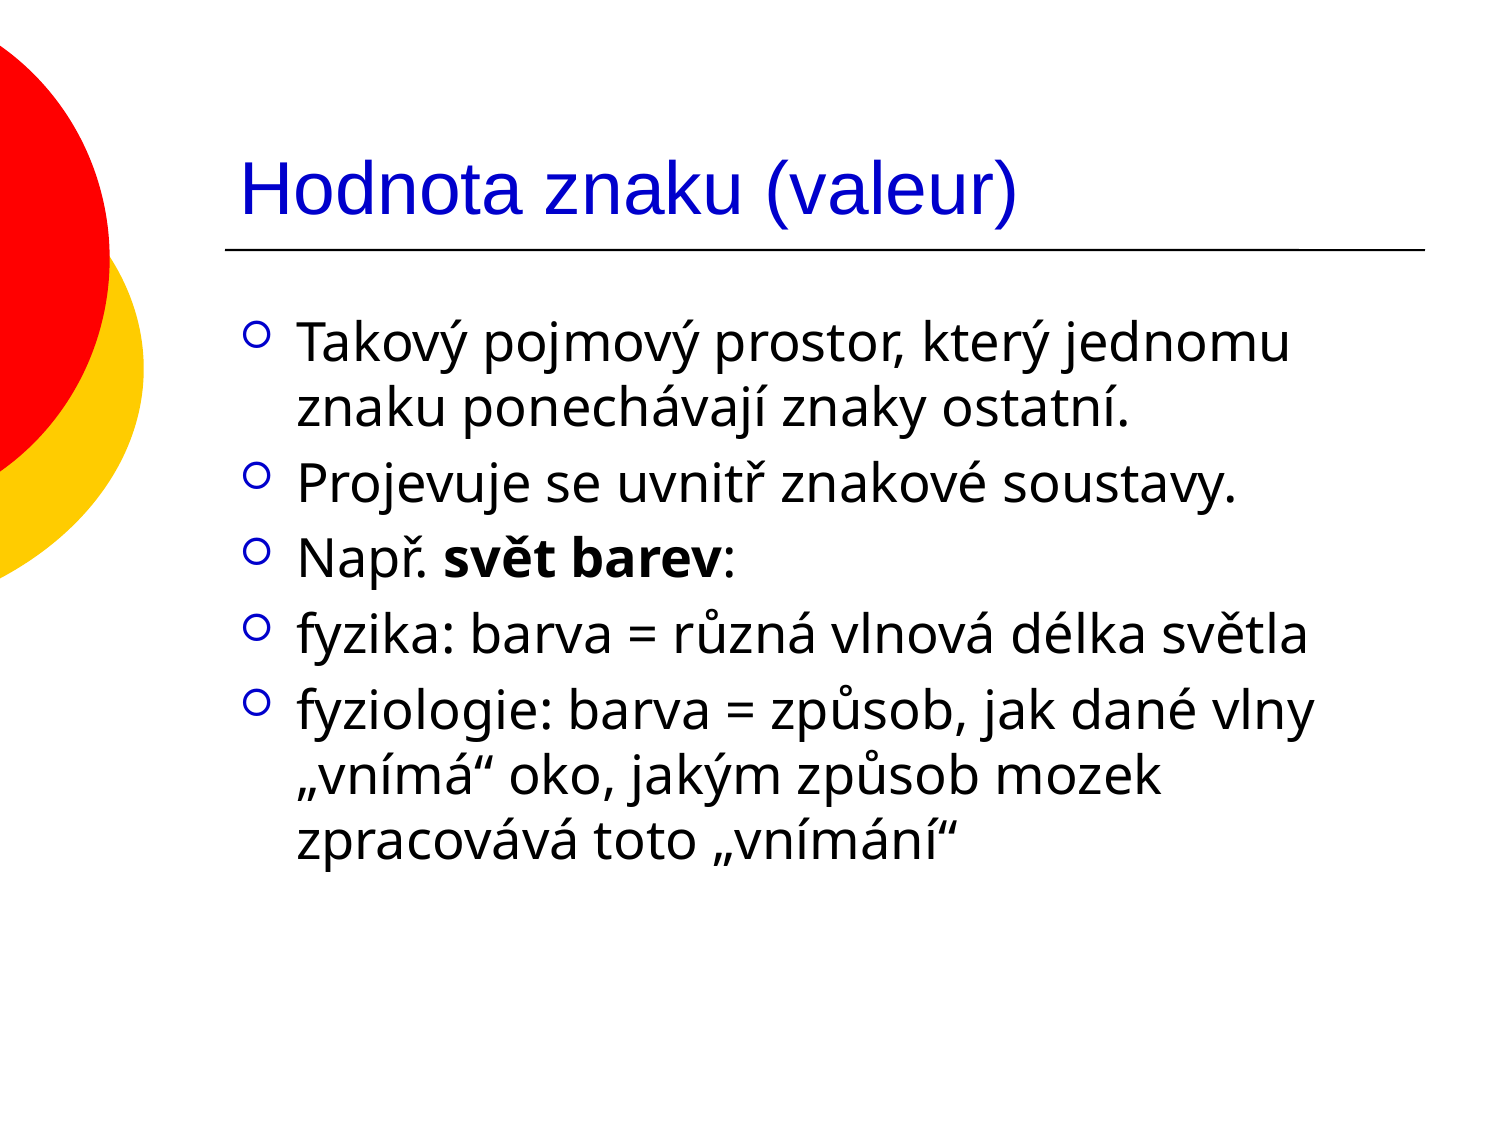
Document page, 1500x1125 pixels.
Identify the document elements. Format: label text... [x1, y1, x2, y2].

list Takový pojmový prostor, který jednomu znaku ponechávají znaky ostatní. Projevuje se uvnitř znakové soustavy. Např. svět barev: fyzika: barva = různá vlnová délka světla fyziologie: barva = způsob, jak dané vlny „vnímá“ oko, jakým způsob mozek zpracovává toto „vnímání“ [224, 299, 1425, 975]
title Hodnota znaku (valeur) [224, 49, 1425, 237]
